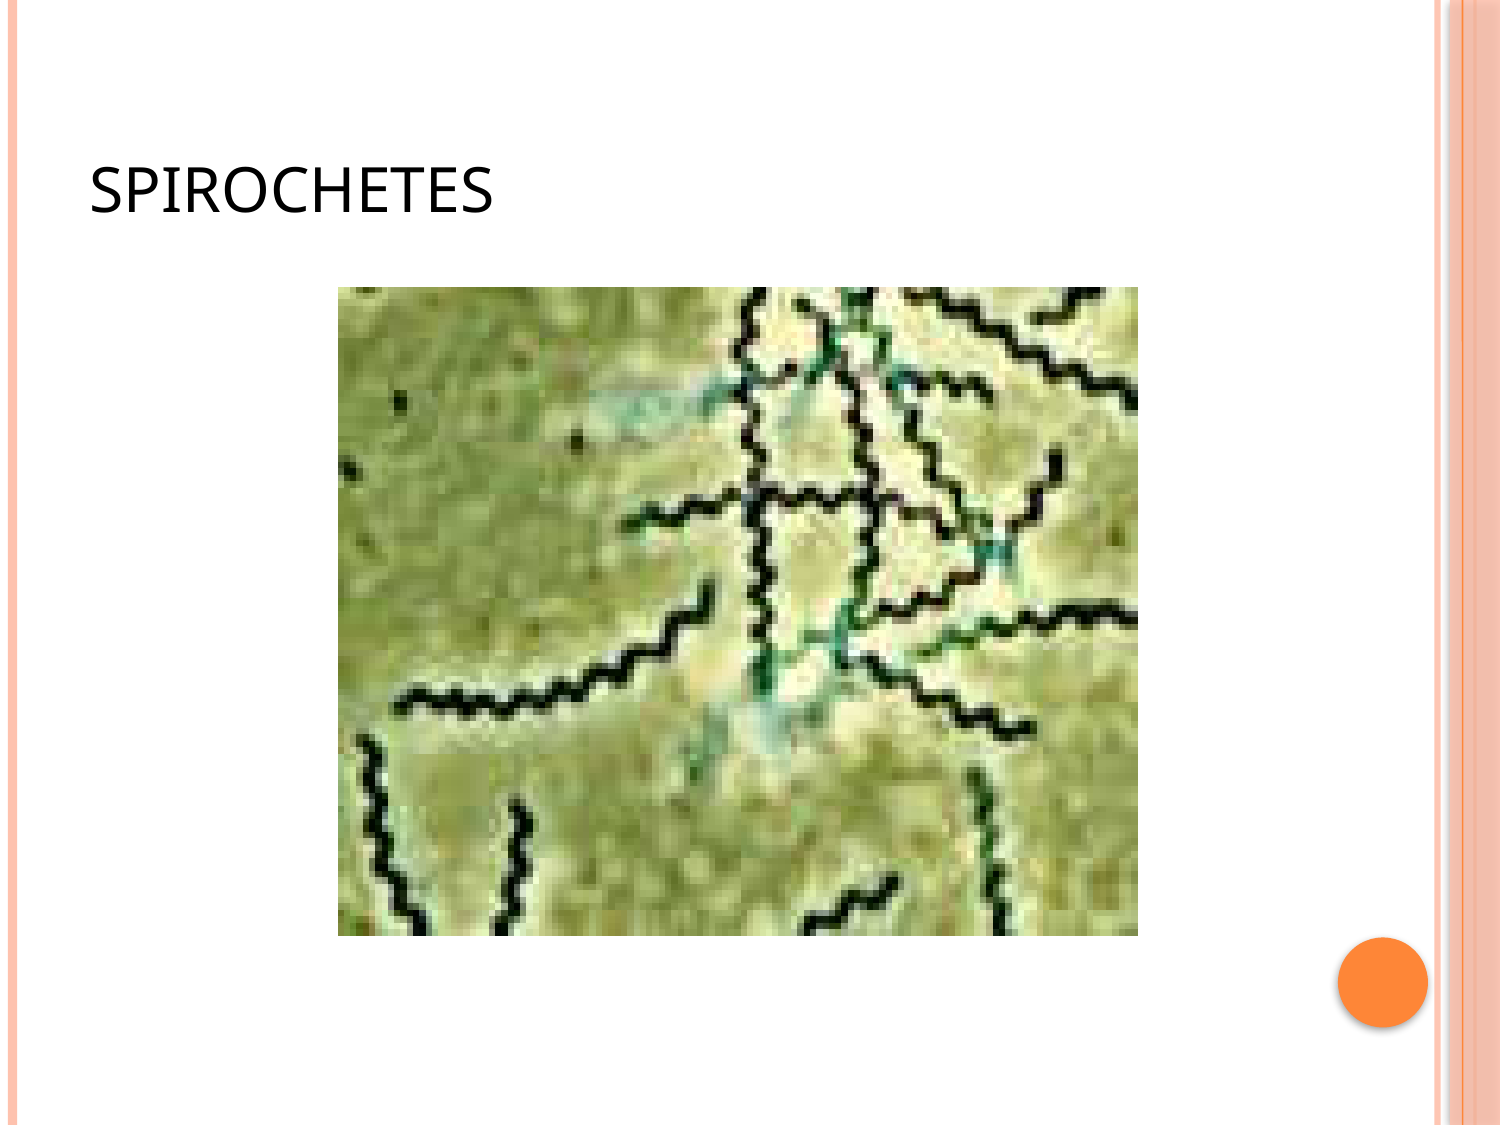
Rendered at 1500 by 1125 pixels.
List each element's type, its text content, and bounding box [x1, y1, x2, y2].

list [337, 286, 1138, 937]
title spirochetes [75, 45, 1300, 233]
